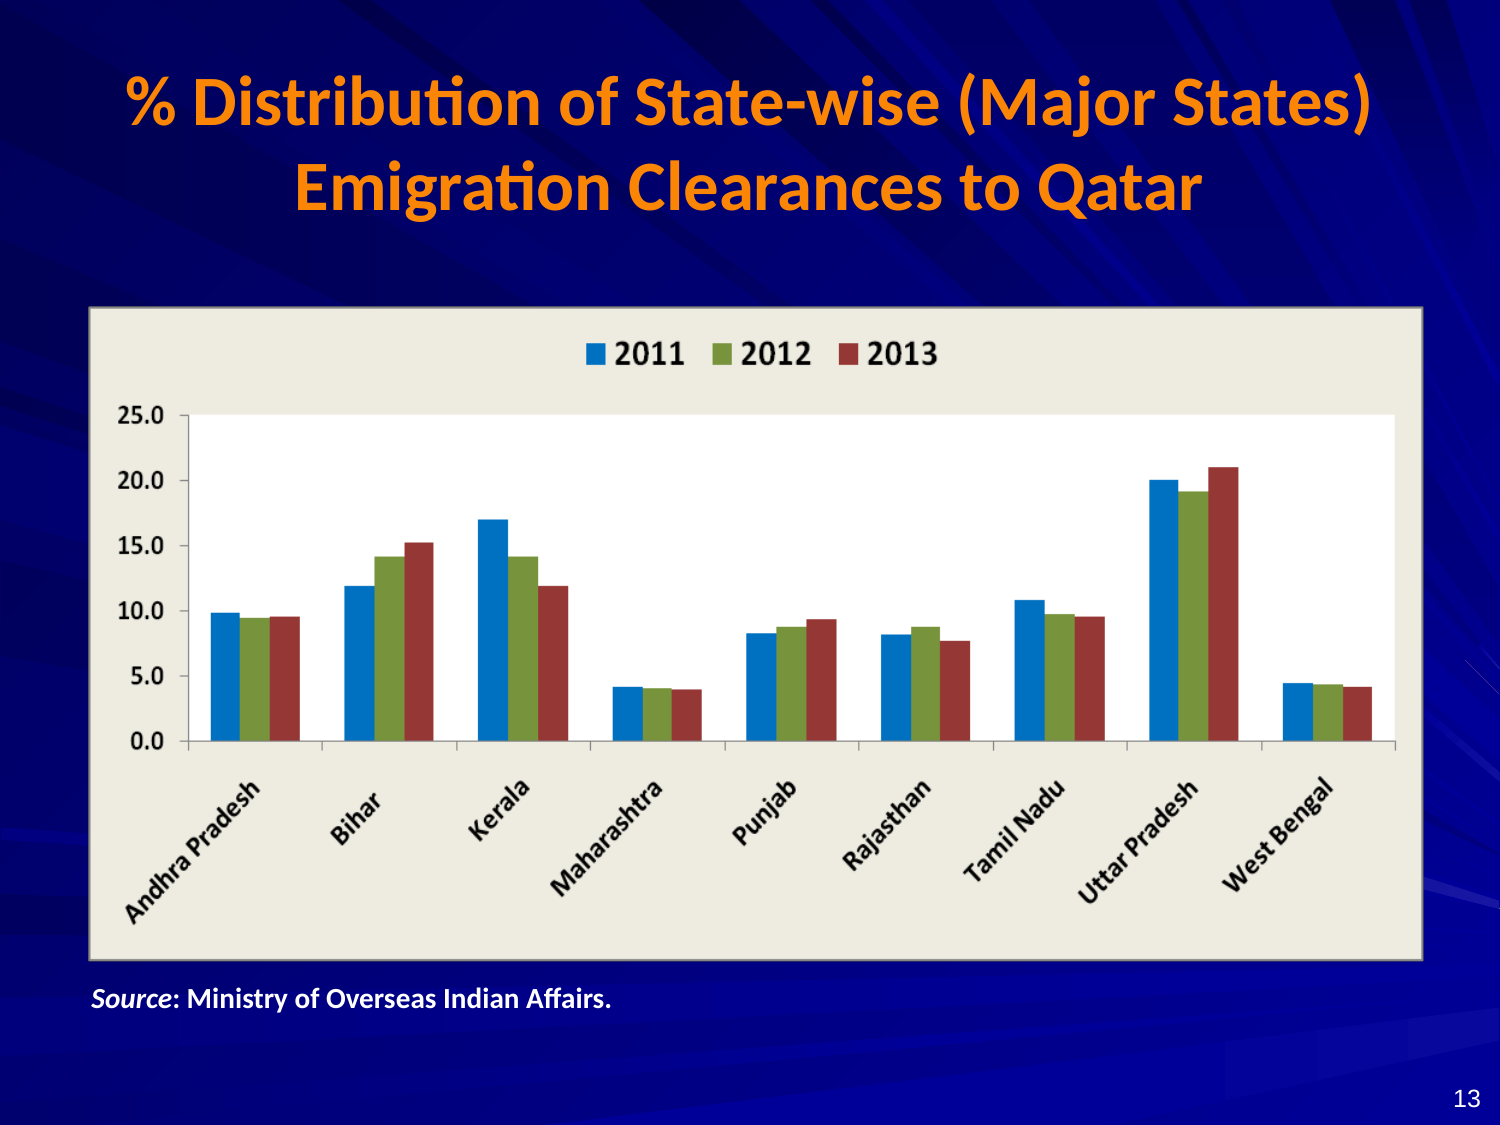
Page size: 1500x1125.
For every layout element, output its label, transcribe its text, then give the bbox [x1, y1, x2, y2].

title % Distribution of State-wise (Major States) Emigration Clearances to Qatar [74, 45, 1426, 234]
picture [87, 305, 1426, 963]
text_box Source: Ministry of Overseas Indian Affairs. [76, 972, 1490, 1022]
slide_number 13 [1145, 1044, 1497, 1120]
